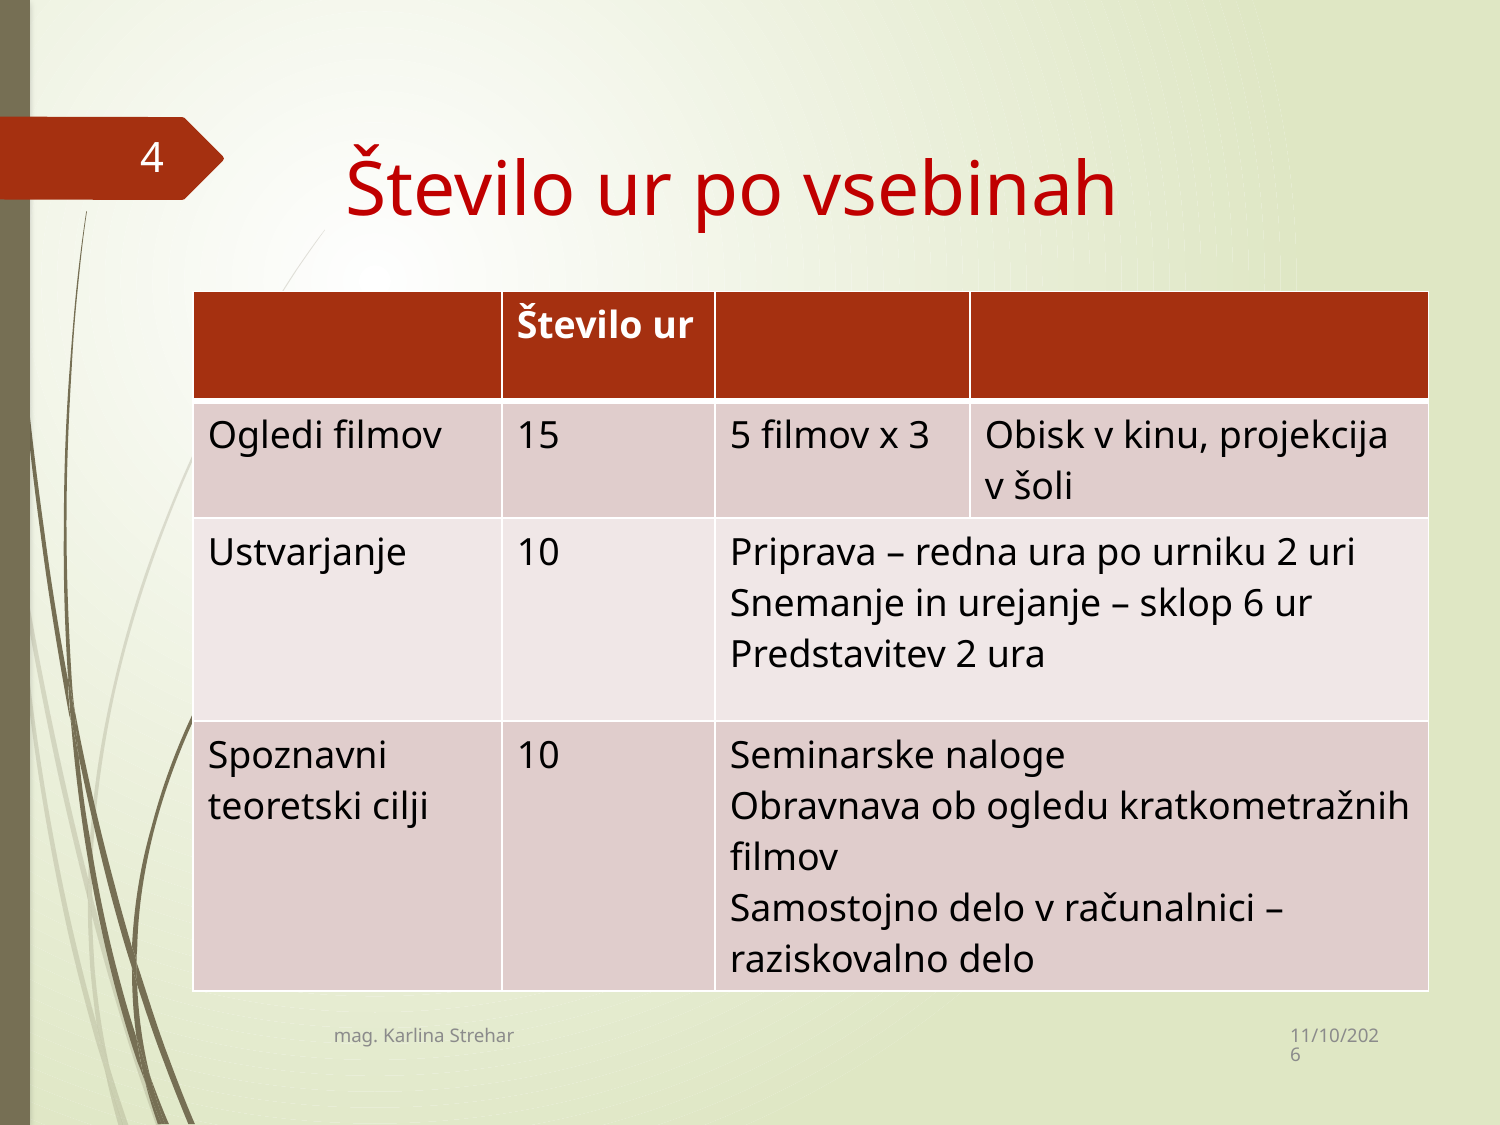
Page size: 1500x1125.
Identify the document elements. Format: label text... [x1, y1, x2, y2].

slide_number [1275, 1006, 1401, 1068]
table_header [716, 292, 969, 398]
table_header Število ur [503, 292, 714, 398]
table_cell 5 filmov x 3 [716, 404, 969, 517]
table_cell Priprava – redna ura po urniku 2 uri Snemanje in urejanje – sklop 6 ur Predstavitev 2 ura [716, 519, 1428, 720]
table_cell 15 [503, 404, 714, 517]
table_header [971, 292, 1428, 398]
footer mag. Karlina Strehar [318, 1006, 1257, 1067]
table_cell Ustvarjanje [194, 519, 501, 720]
title Število ur po vsebinah [330, 132, 1236, 272]
slide_number 4 [83, 129, 180, 190]
table_cell Seminarske naloge Obravnava ob ogledu kratkometražnih filmov Samostojno delo v računalnici – raziskovalno delo [716, 722, 1428, 990]
table_cell 10 [503, 519, 714, 720]
table_cell Obisk v kinu, projekcija v šoli [971, 404, 1428, 517]
table_cell Ogledi filmov [194, 404, 501, 517]
table_cell Spoznavni teoretski cilji [194, 722, 501, 990]
table_header [194, 292, 501, 398]
table_cell 10 [503, 722, 714, 990]
